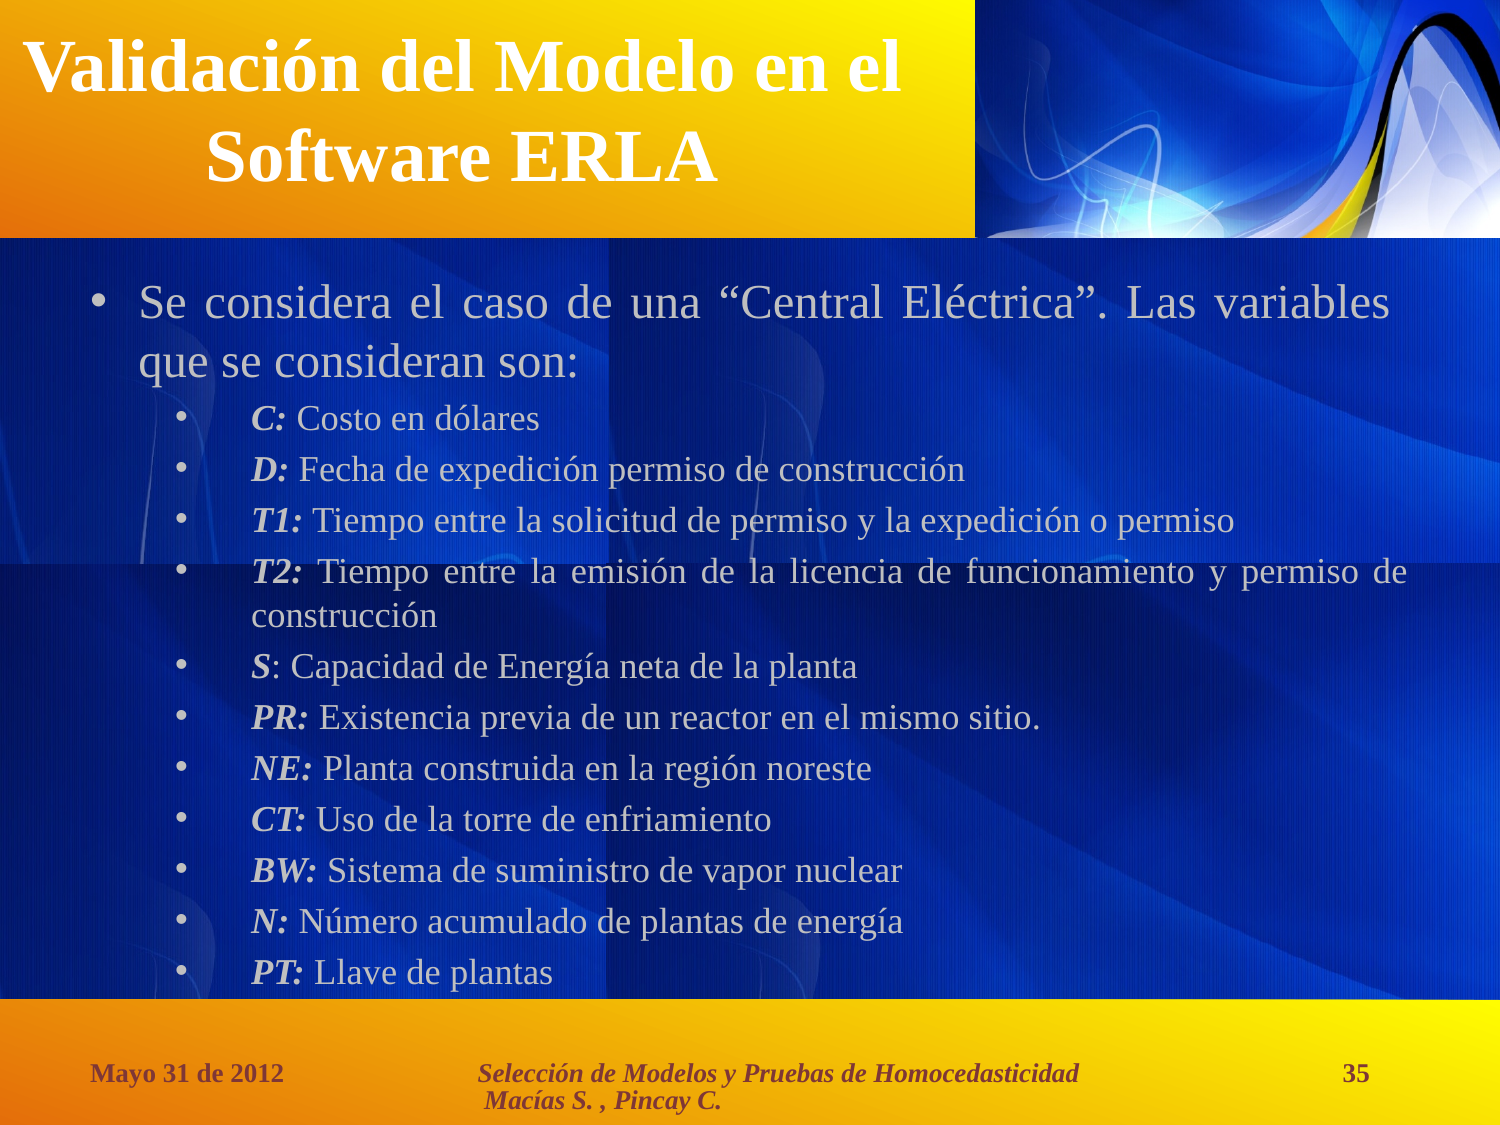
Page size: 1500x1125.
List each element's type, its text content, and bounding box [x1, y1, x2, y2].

picture [0, 0, 1500, 999]
title Validación del Modelo en el Software ERLA [0, 0, 963, 225]
slide_number 35 [1287, 1042, 1425, 1100]
list Se considera el caso de una “Central Eléctrica”. Las variables que se consideran son: C: Costo en dólares D: Fecha de expedición permiso de construcción T1: Tiempo entre la solicitud de permiso y la expedición o permiso T2: Tiempo entre la emisión de la licencia de funcionamiento y permiso de construcción S: Capacidad de Energía neta de la planta PR: Existencia previa de un reactor en el mismo sitio. NE: Planta construida en la región noreste CT: Uso de la torre de enfriamiento BW: Sistema de suministro de vapor nuclear N: Número acumulado de plantas de energía PT: Llave de plantas [75, 262, 1425, 1005]
footer Selección de Modelos y Pruebas de Homocedasticidad Macías S. , Pincay C. [462, 1030, 1100, 1113]
slide_number Mayo 31 de 2012 [75, 1042, 325, 1100]
